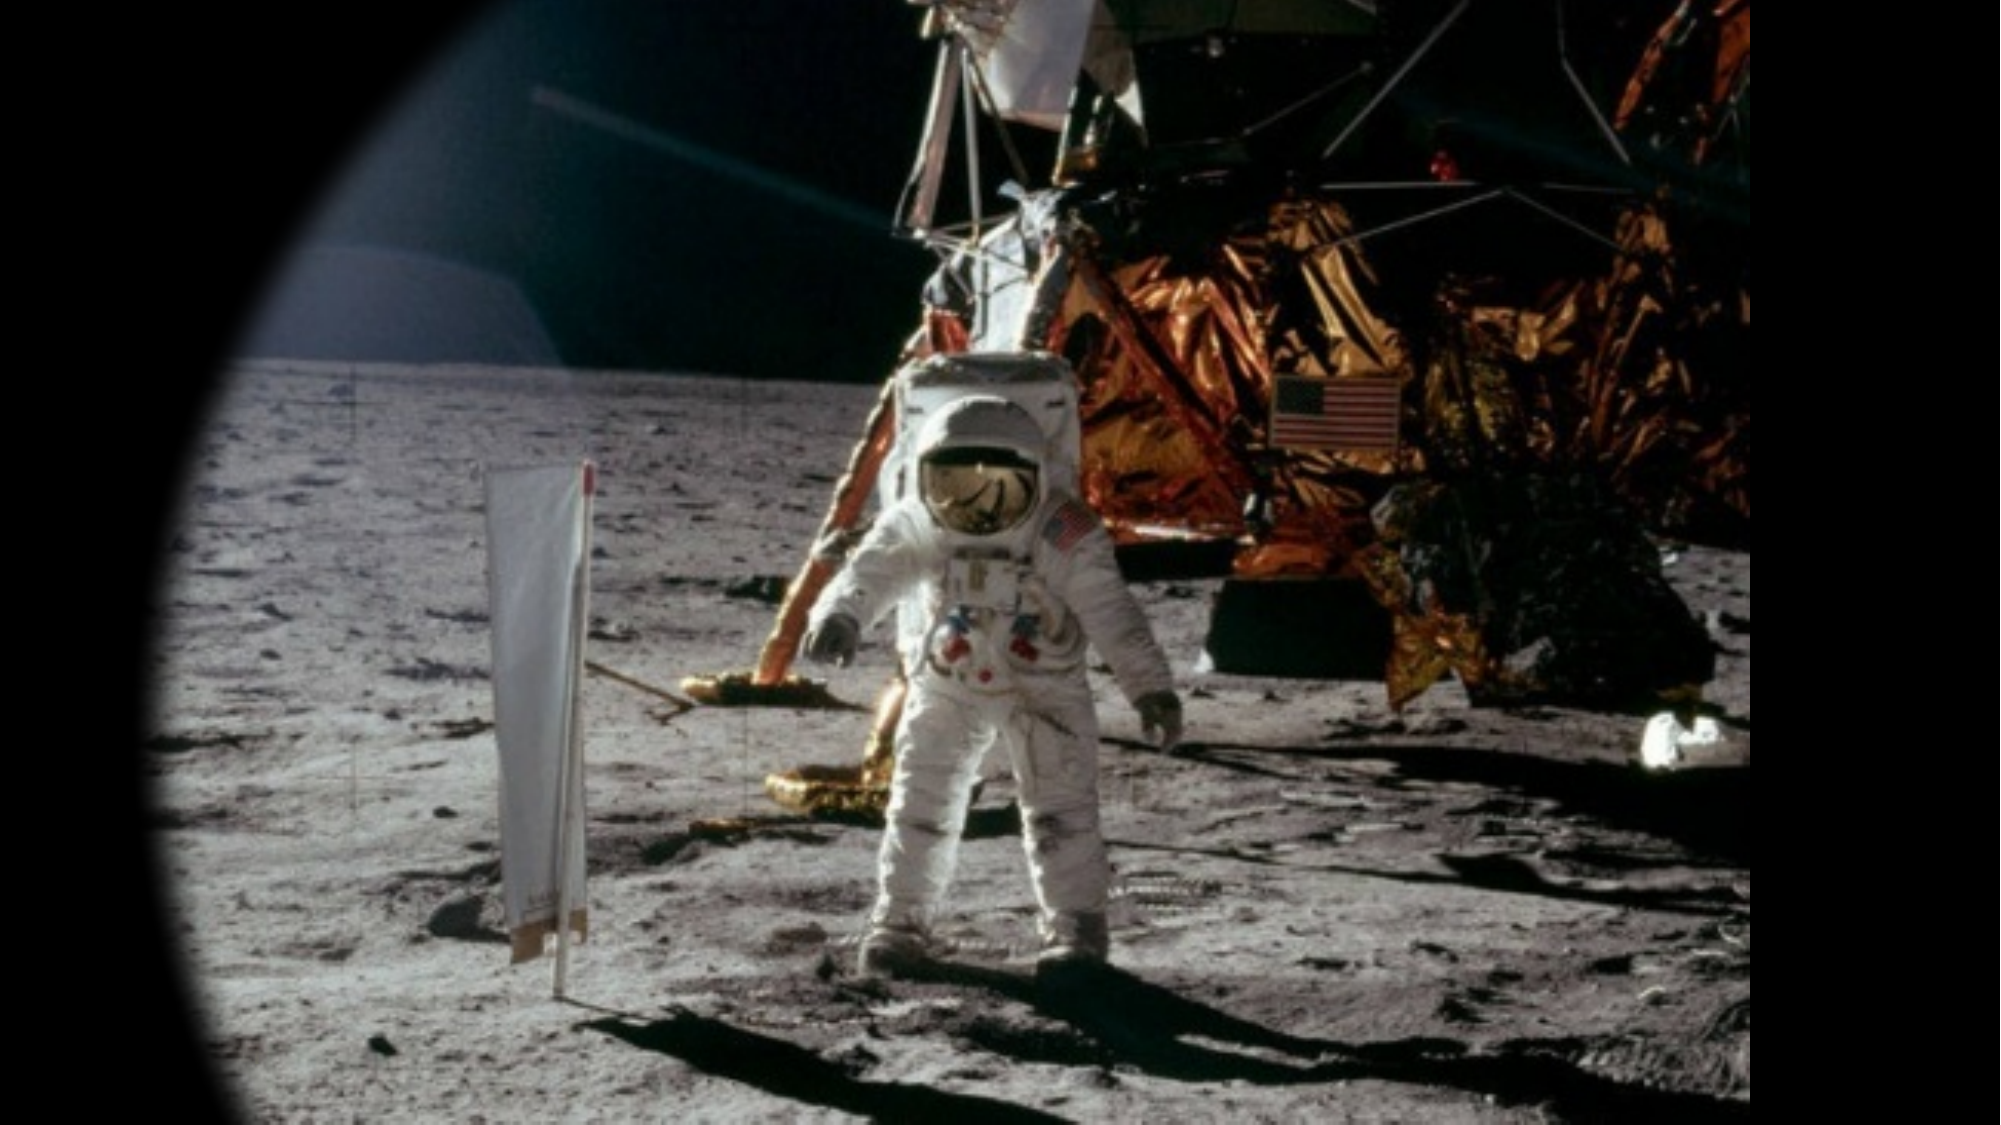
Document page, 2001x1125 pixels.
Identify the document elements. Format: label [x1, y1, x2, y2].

picture [132, 0, 1750, 1125]
